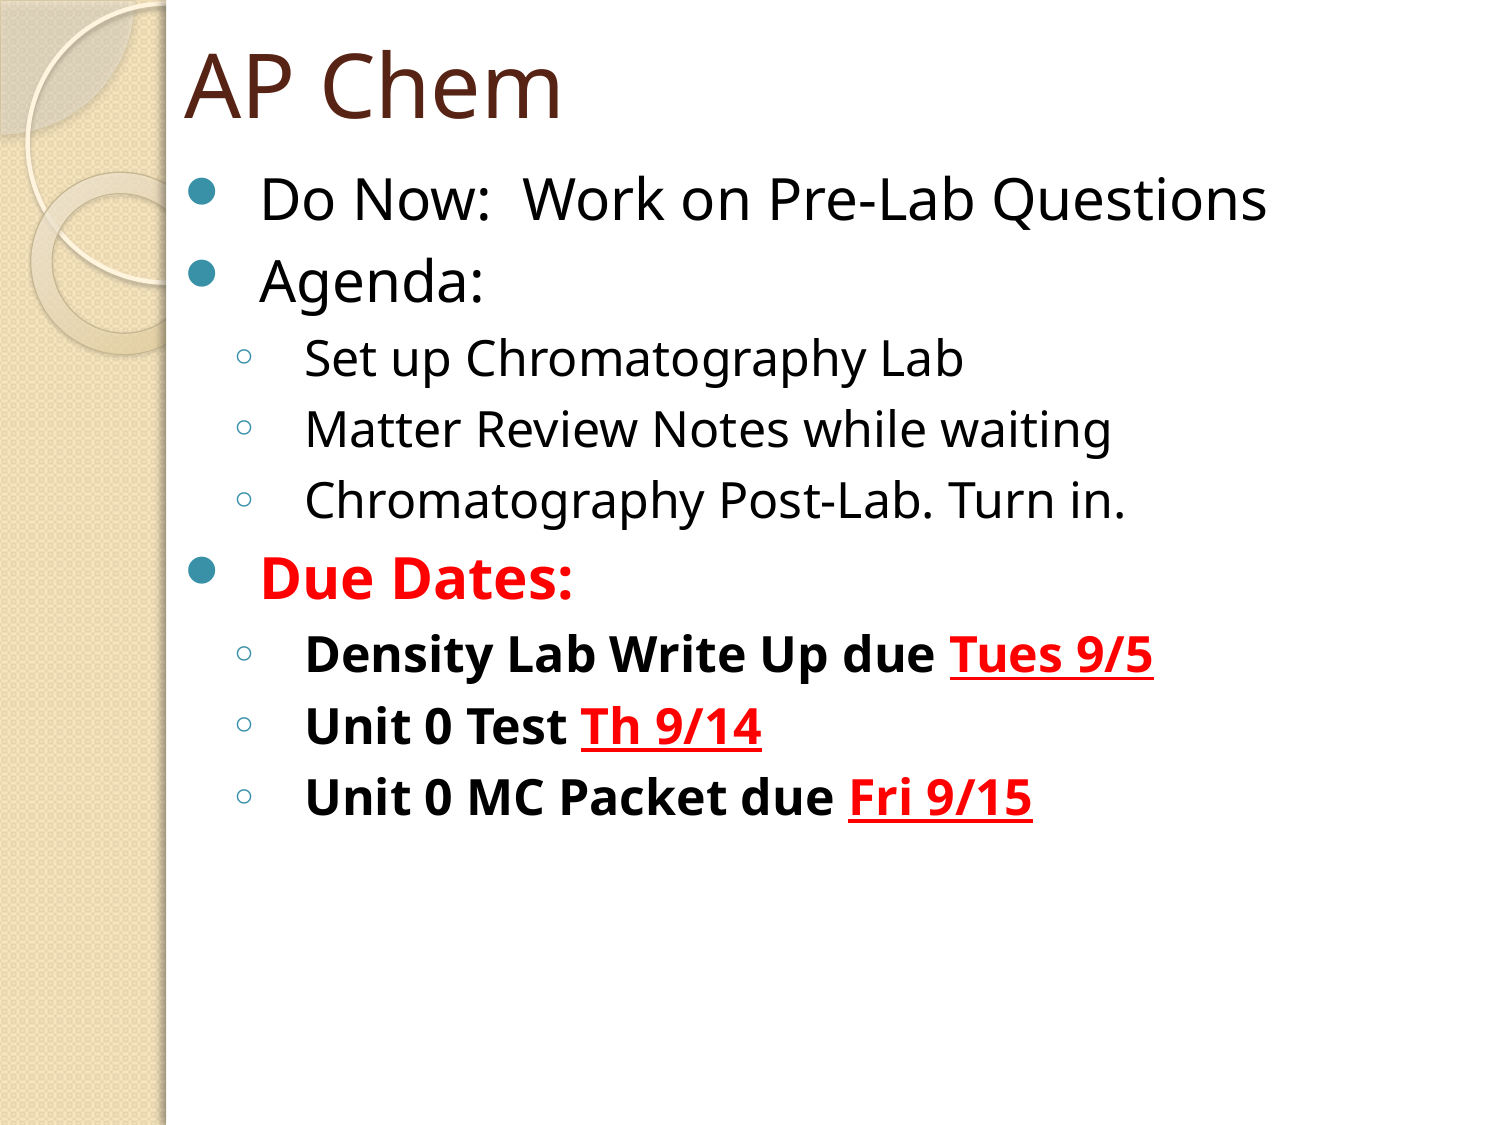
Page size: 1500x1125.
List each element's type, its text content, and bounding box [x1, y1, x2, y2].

title AP Chem [169, 0, 1479, 154]
list Do Now: Work on Pre-Lab Questions Agenda: Set up Chromatography Lab Matter Review Notes while waiting Chromatography Post-Lab. Turn in. Due Dates: Density Lab Write Up due Tues 9/5 Unit 0 Test Th 9/14 Unit 0 MC Packet due Fri 9/15 [169, 154, 1500, 943]
